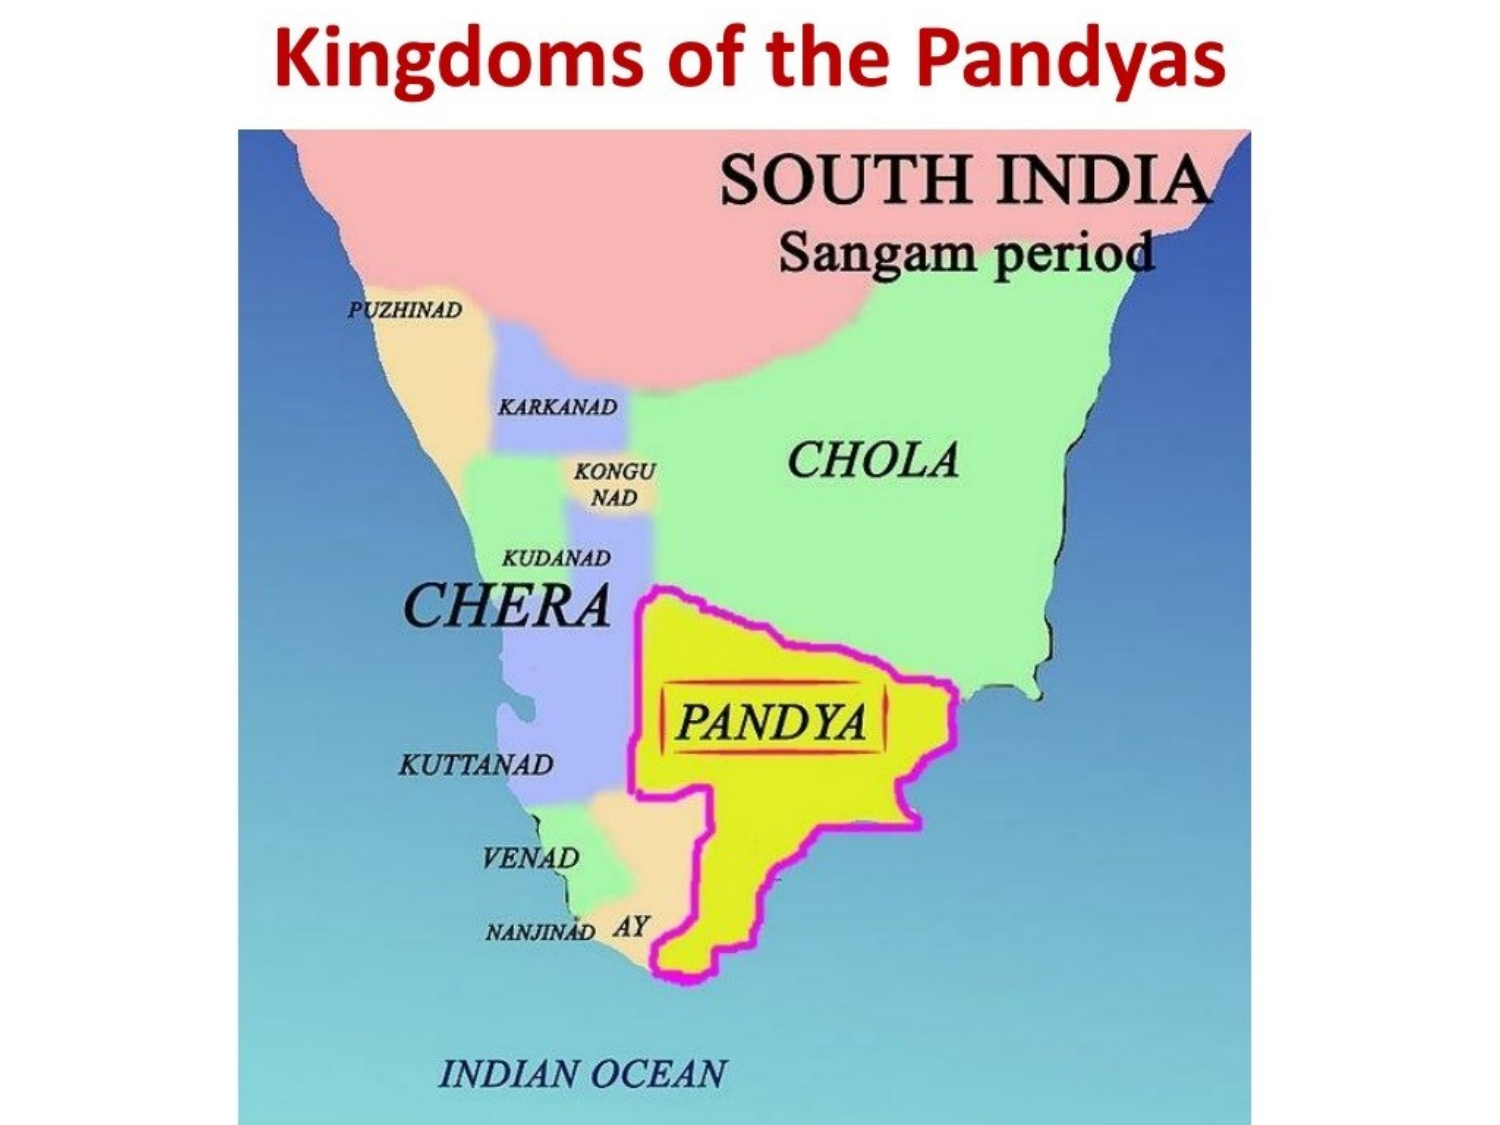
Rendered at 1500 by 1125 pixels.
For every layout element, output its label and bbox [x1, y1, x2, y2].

picture [234, 11, 1269, 1125]
